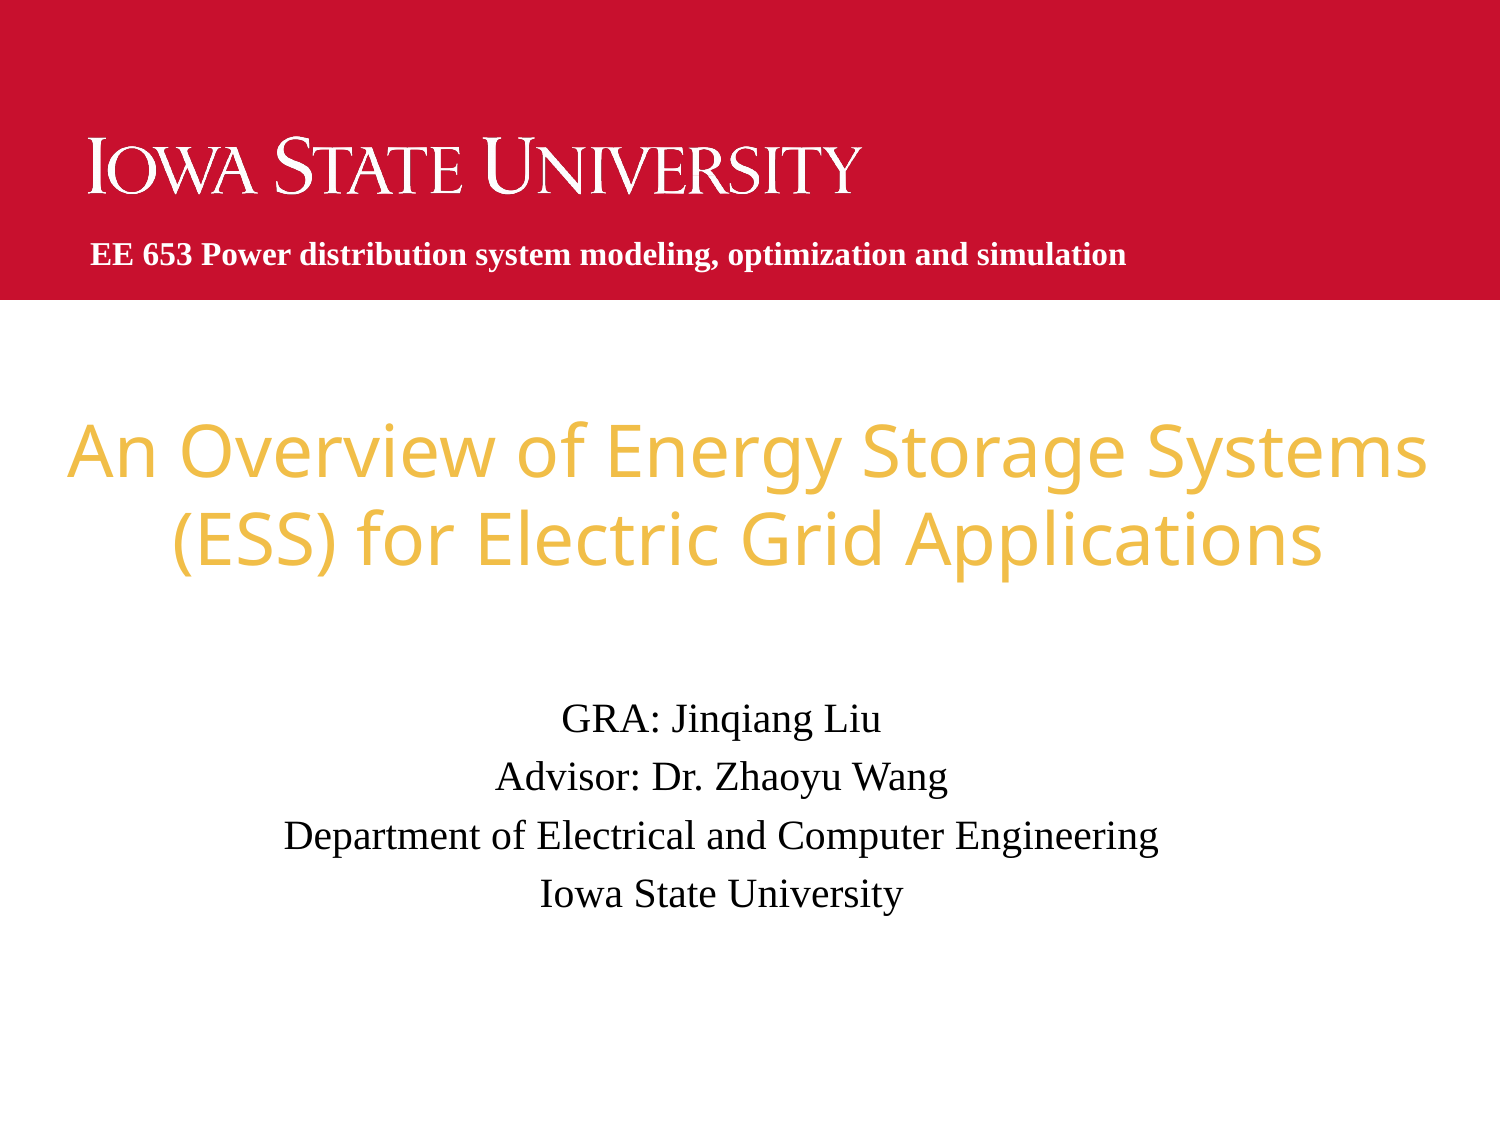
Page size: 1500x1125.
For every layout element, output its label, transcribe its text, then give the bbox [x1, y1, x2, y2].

subtitle GRA: Jinqiang Liu Advisor: Dr. Zhaoyu Wang Department of Electrical and Computer Engineering Iowa State University [9, 624, 1435, 801]
picture [87, 136, 863, 200]
list EE 653 Power distribution system modeling, optimization and simulation [74, 224, 1199, 301]
title An Overview of Energy Storage Systems (ESS) for Electric Grid Applications [37, 412, 1461, 588]
